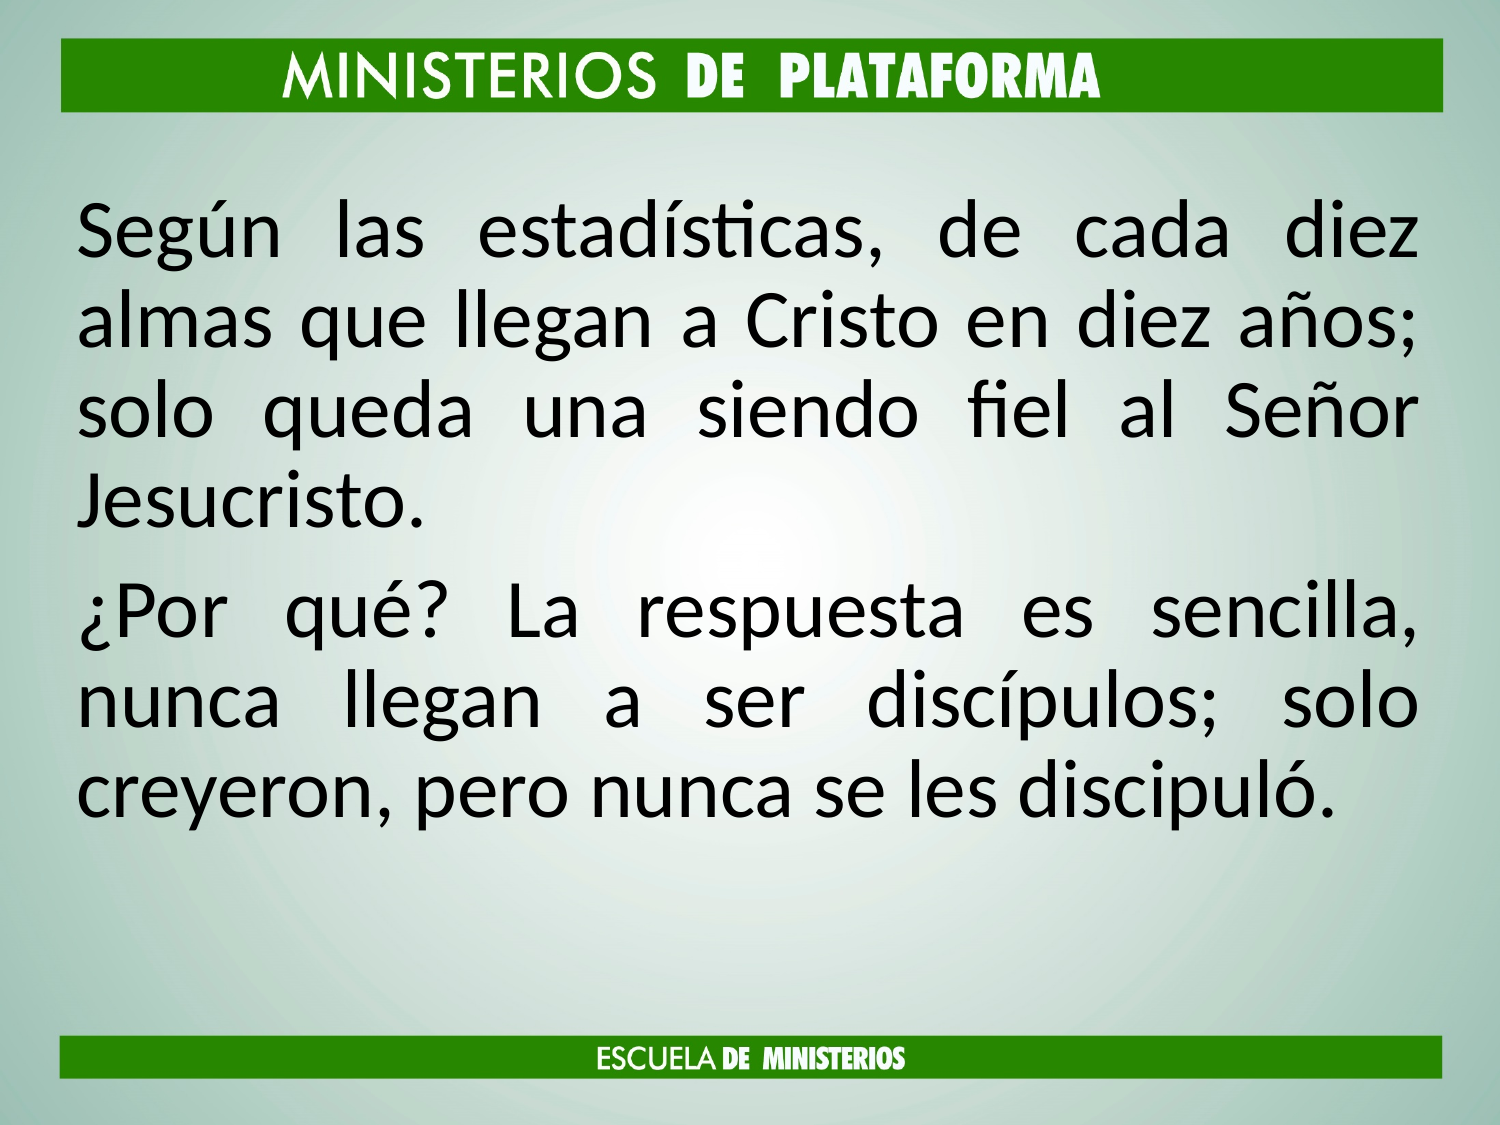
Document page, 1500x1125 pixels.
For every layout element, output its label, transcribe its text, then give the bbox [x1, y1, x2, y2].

picture [0, 0, 1500, 1125]
list Según las estadísticas, de cada diez almas que llegan a Cristo en diez años; solo queda una siendo fiel al Señor Jesucristo. ¿Por qué? La respuesta es sencilla, nunca llegan a ser discípulos; solo creyeron, pero nunca se les discipuló. [61, 177, 1437, 1014]
